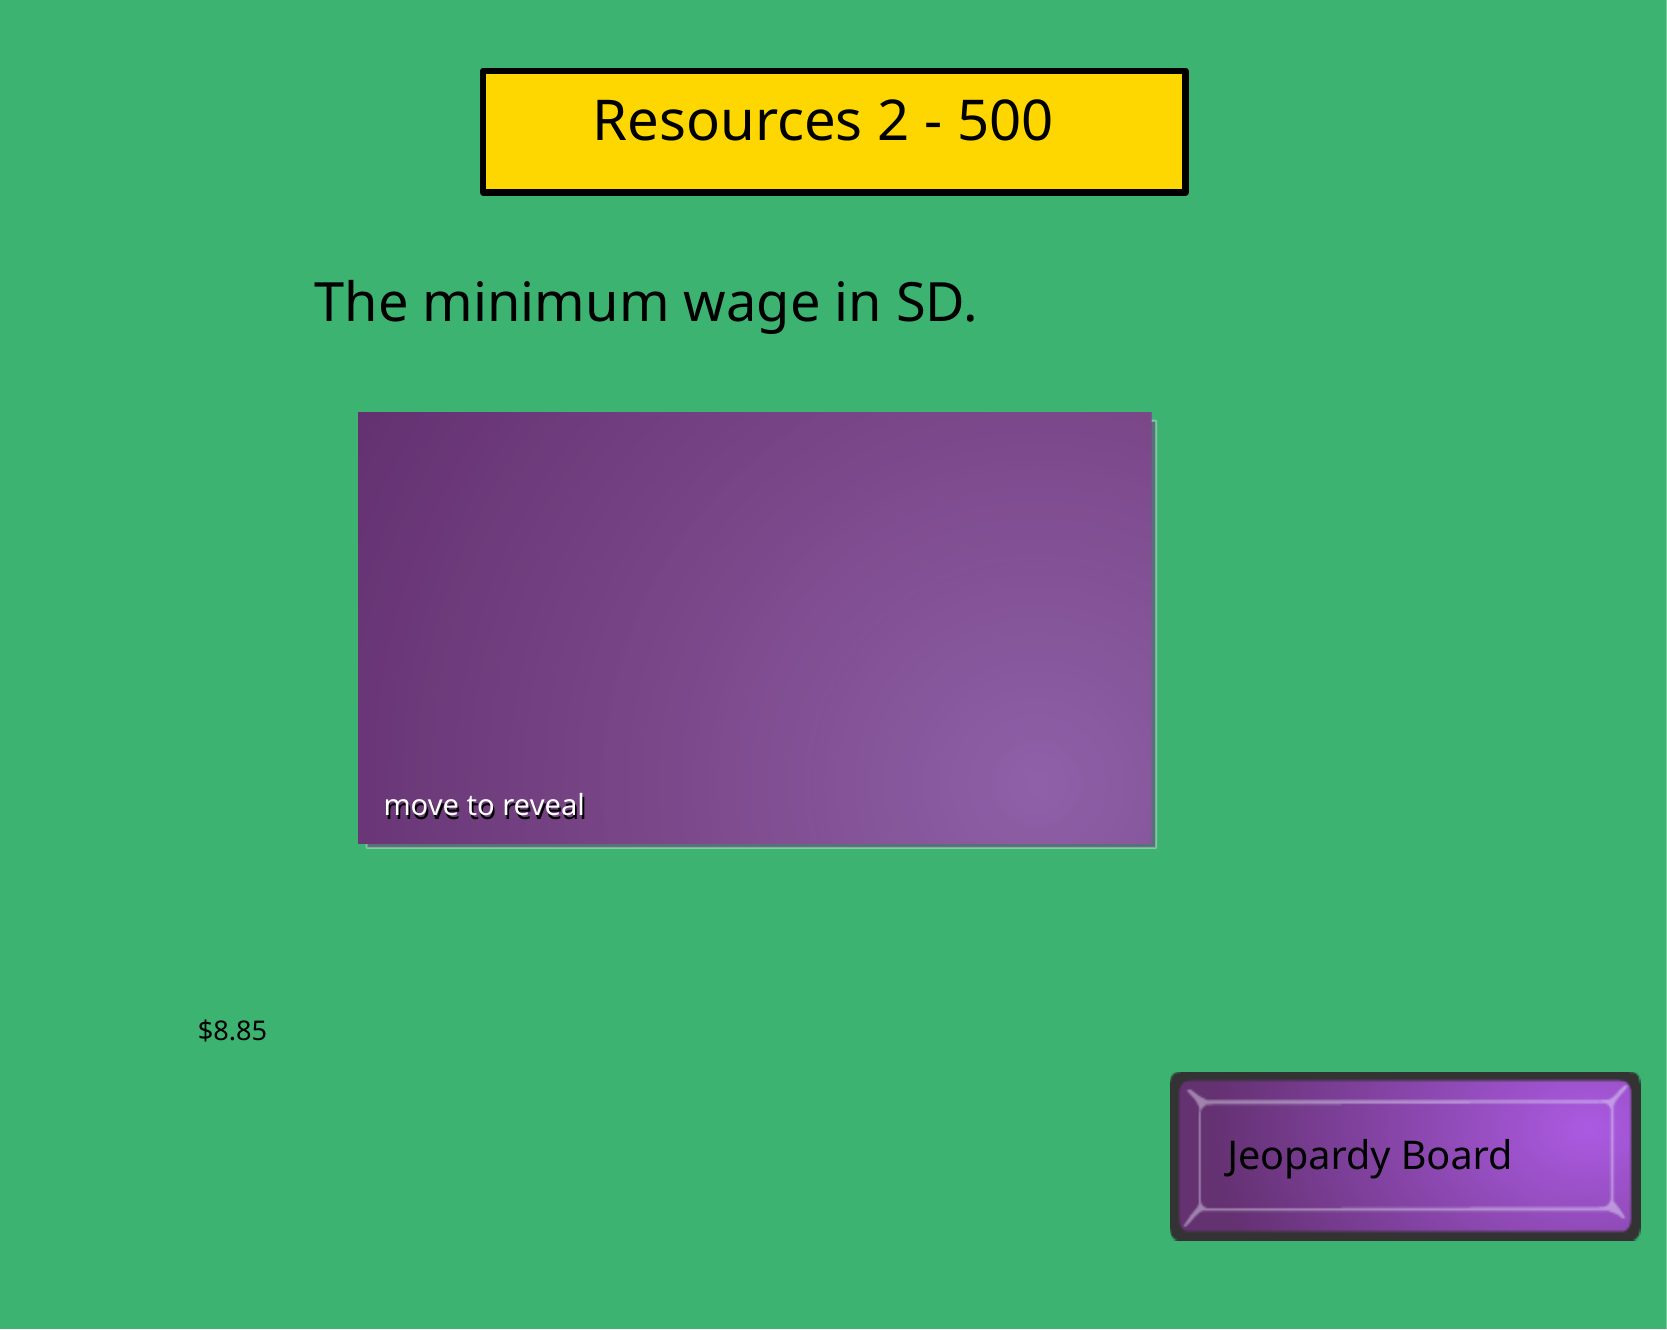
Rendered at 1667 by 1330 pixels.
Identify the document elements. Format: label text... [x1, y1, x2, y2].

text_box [358, 412, 1157, 849]
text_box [483, 70, 1186, 193]
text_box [1170, 1072, 1641, 1242]
text_box $8.85 [183, 1006, 784, 1054]
text_box The minimum wage in SD. [299, 260, 1413, 341]
